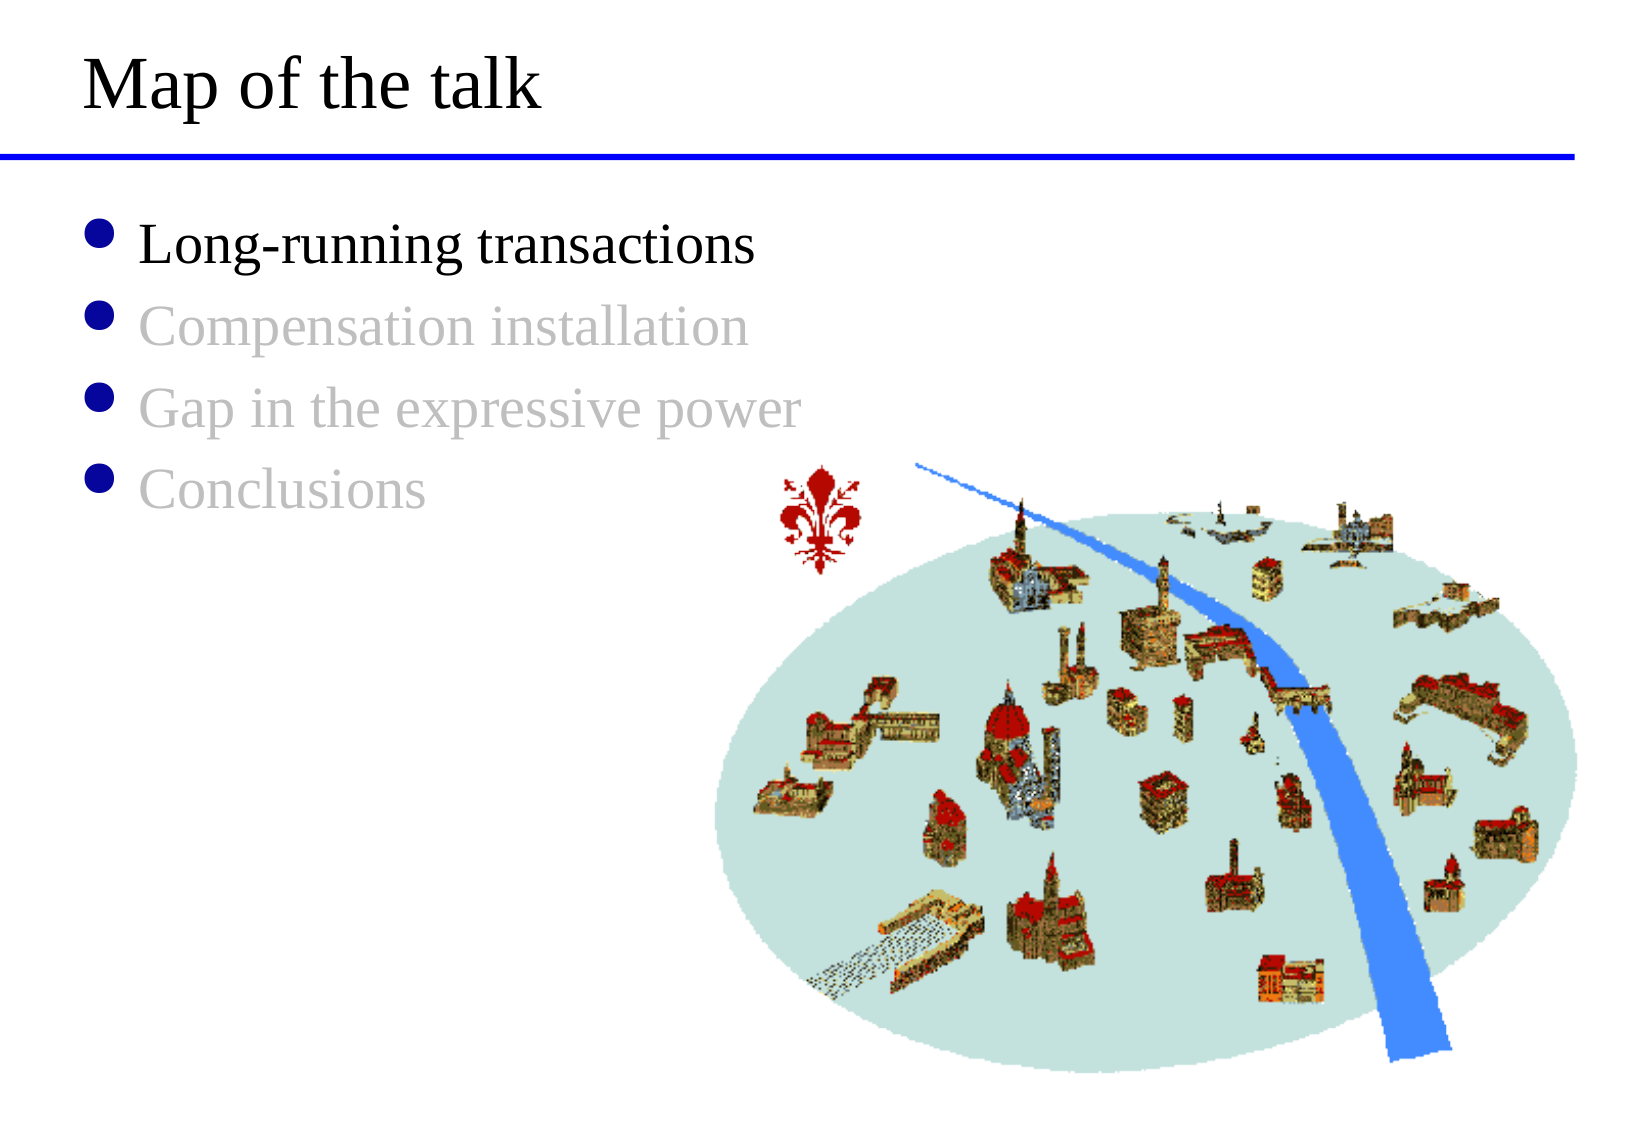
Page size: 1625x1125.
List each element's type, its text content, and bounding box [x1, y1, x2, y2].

list Long-running transactions Compensation installation Gap in the expressive power Conclusions [67, 198, 1478, 1061]
picture [711, 456, 1582, 1078]
title Map of the talk [67, 27, 1544, 131]
